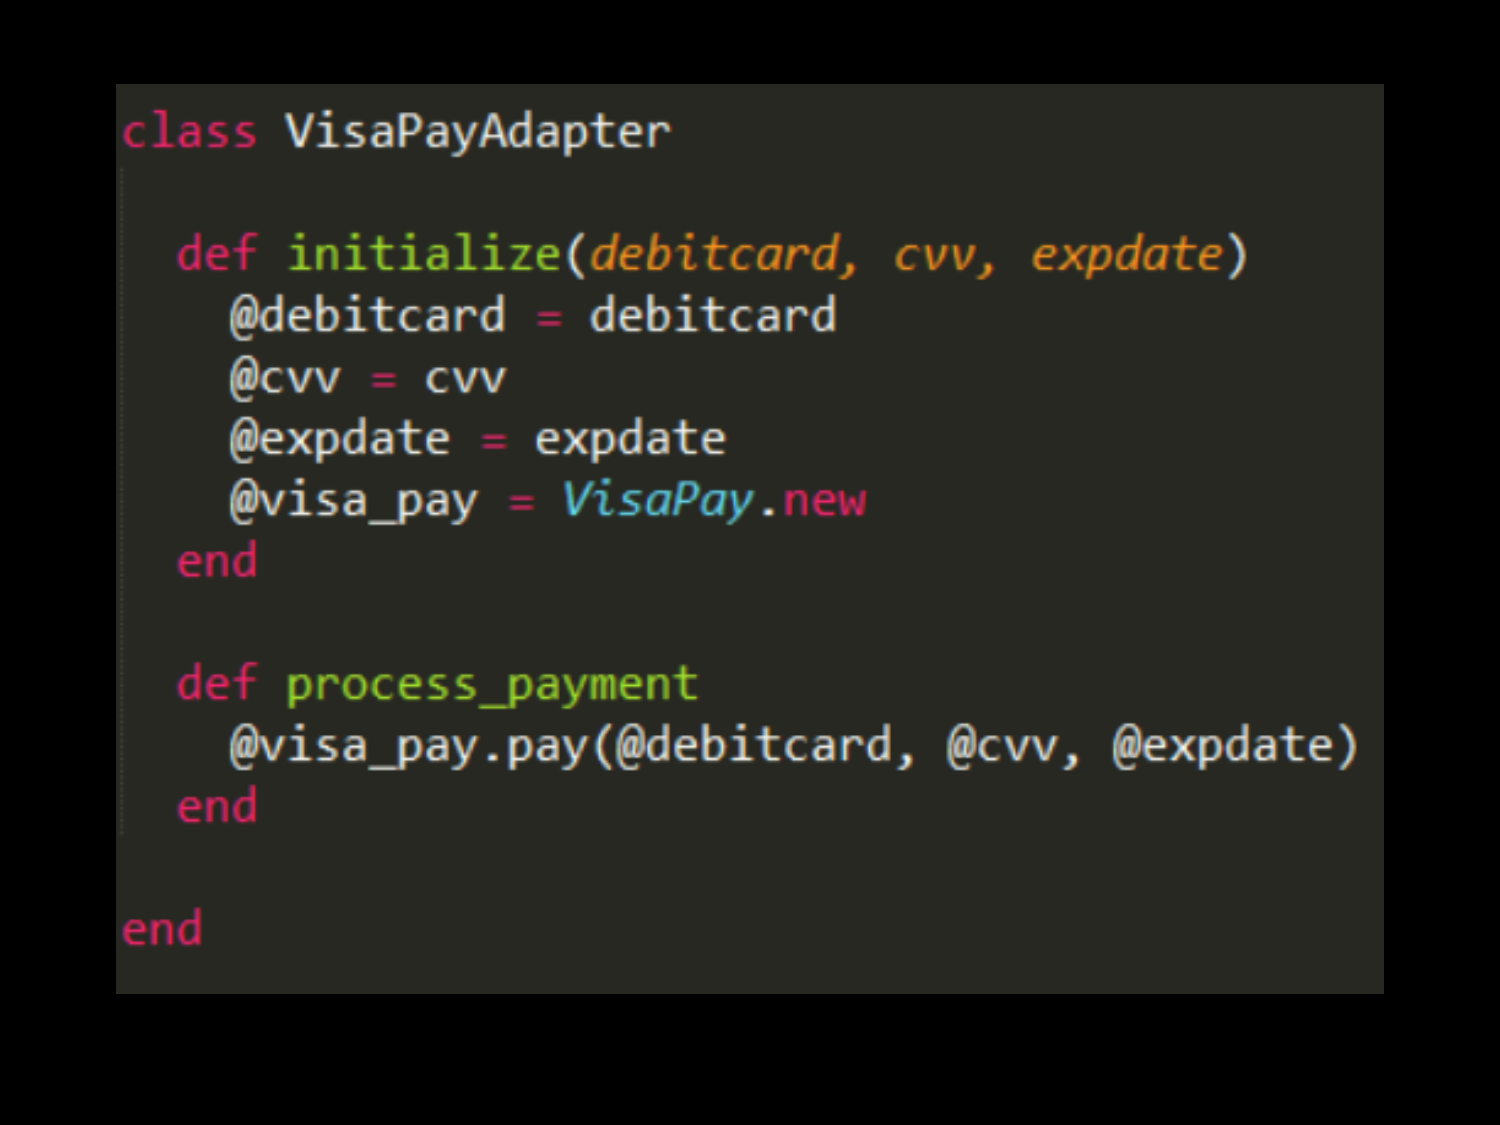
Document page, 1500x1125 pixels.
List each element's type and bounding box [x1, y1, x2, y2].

list [116, 84, 1384, 994]
